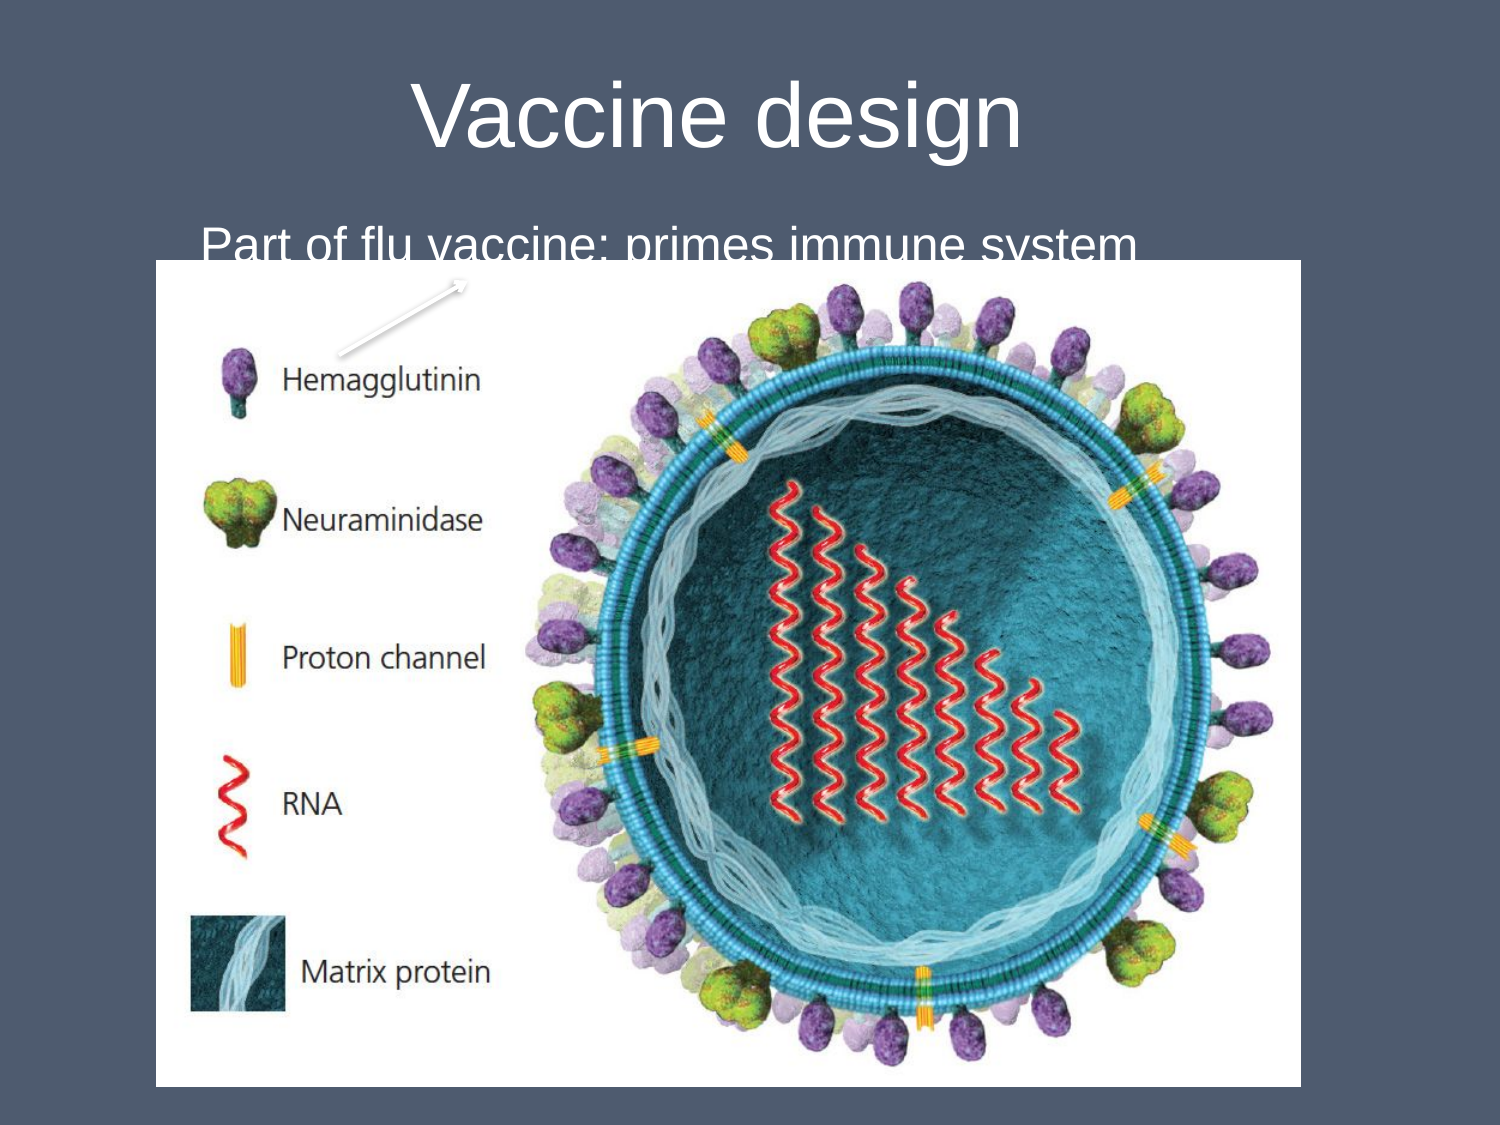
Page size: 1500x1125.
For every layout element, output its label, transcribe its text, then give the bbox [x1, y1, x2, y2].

picture [156, 259, 1301, 1087]
text_box Part of flu vaccine; primes immune system [185, 204, 1155, 258]
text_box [338, 280, 469, 356]
title Vaccine design [43, 17, 1393, 205]
